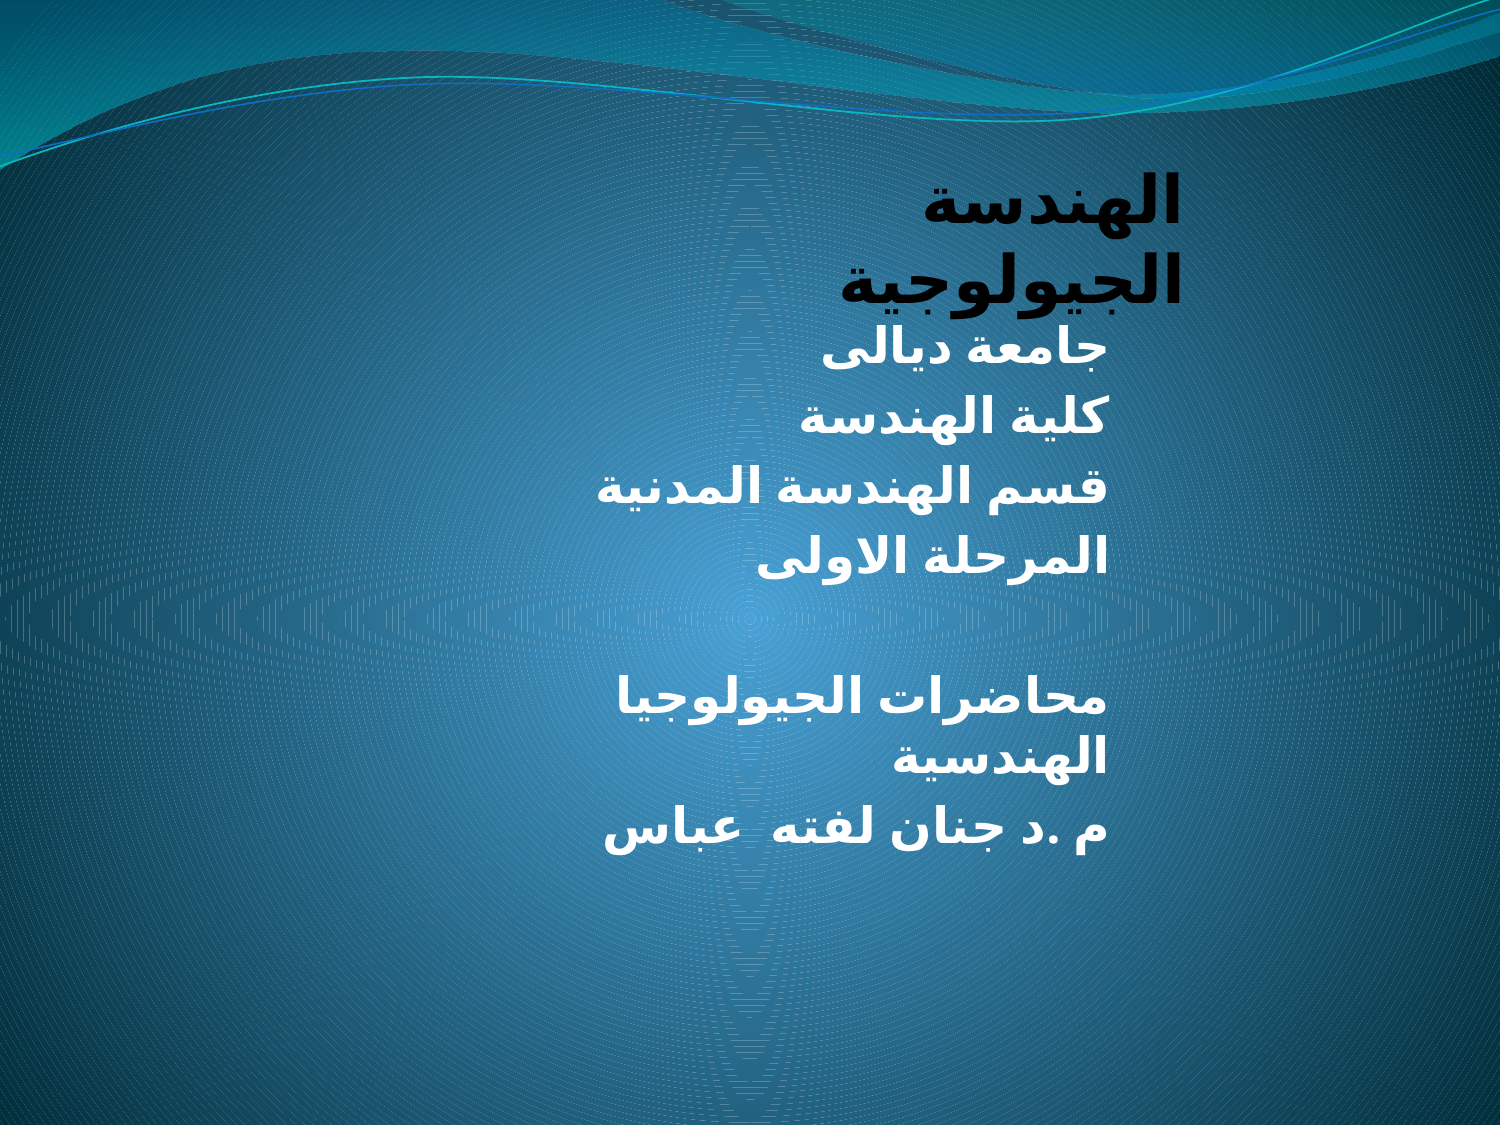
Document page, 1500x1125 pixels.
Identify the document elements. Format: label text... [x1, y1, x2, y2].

text_box الهندسة الجيولوجية [725, 149, 1200, 325]
text_box جامعة ديالى كلية الهندسة قسم الهندسة المدنية المرحلة الاولى محاضرات الجيولوجيا الهندسية م .د جنان لفته عباس [374, 306, 1125, 862]
